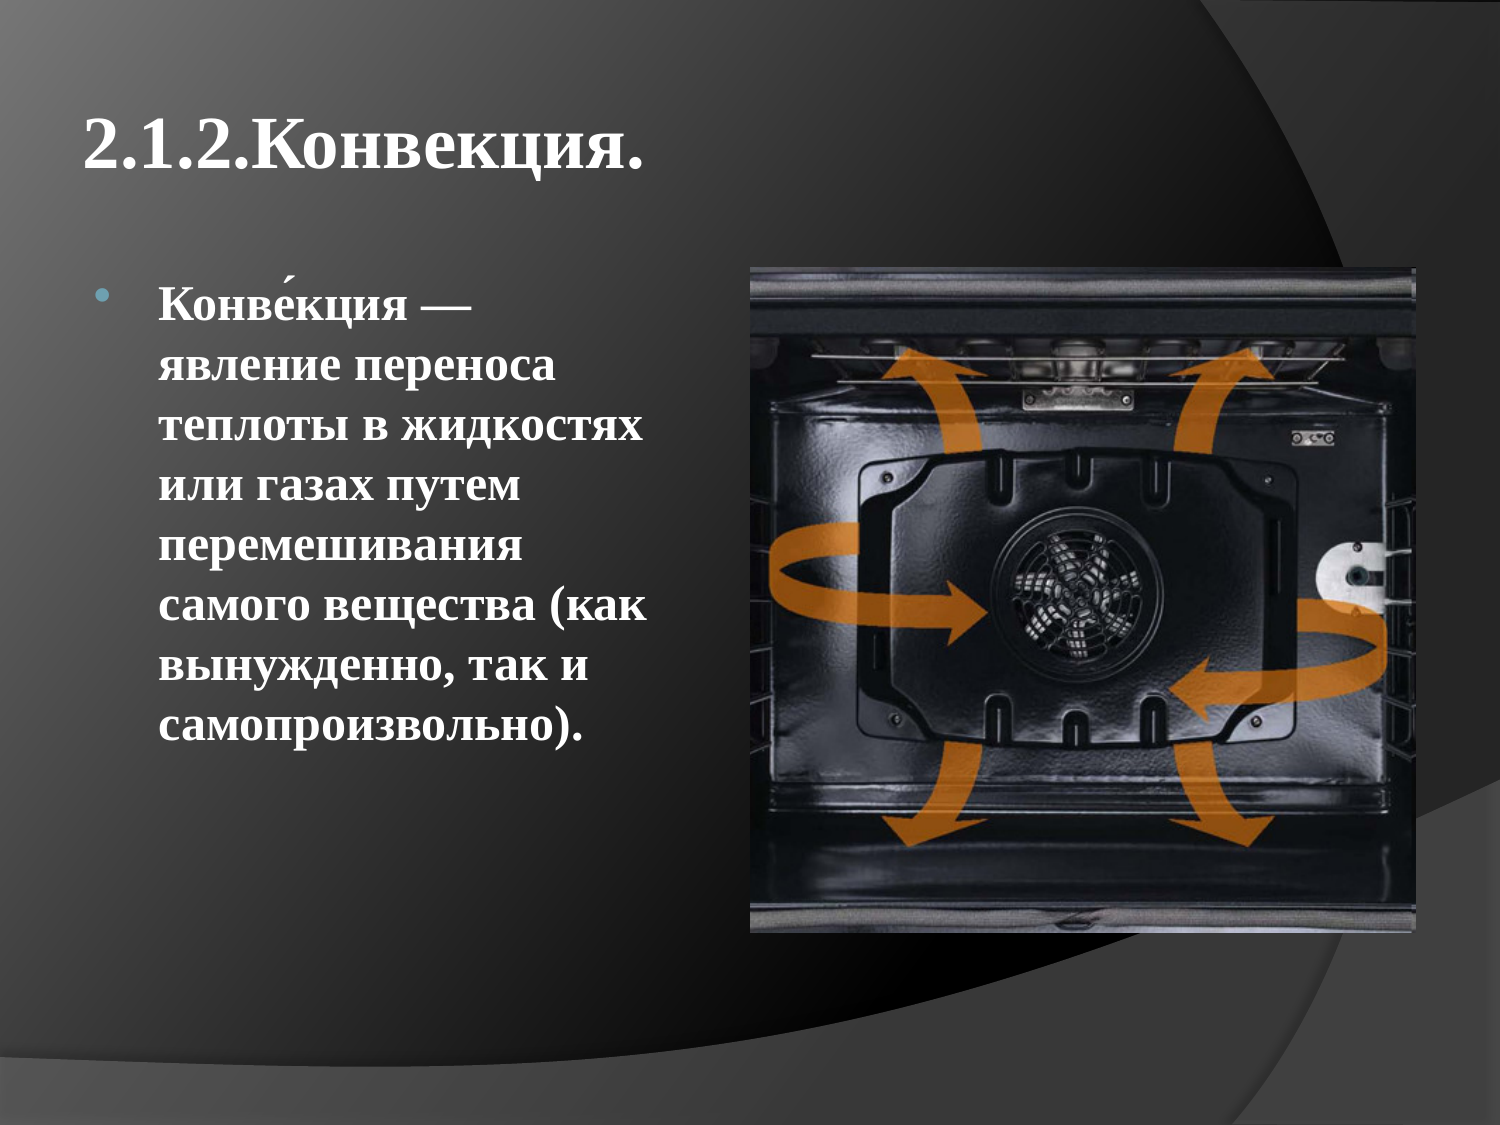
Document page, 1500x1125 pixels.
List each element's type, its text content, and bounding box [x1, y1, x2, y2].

list Конве́кция — явление переноса теплоты в жидкостях или газах путем перемешивания самого вещества (как вынужденно, так и самопроизвольно). [75, 262, 675, 1005]
title 2.1.2.Конвекция. [75, 45, 1300, 233]
picture [749, 266, 1416, 933]
